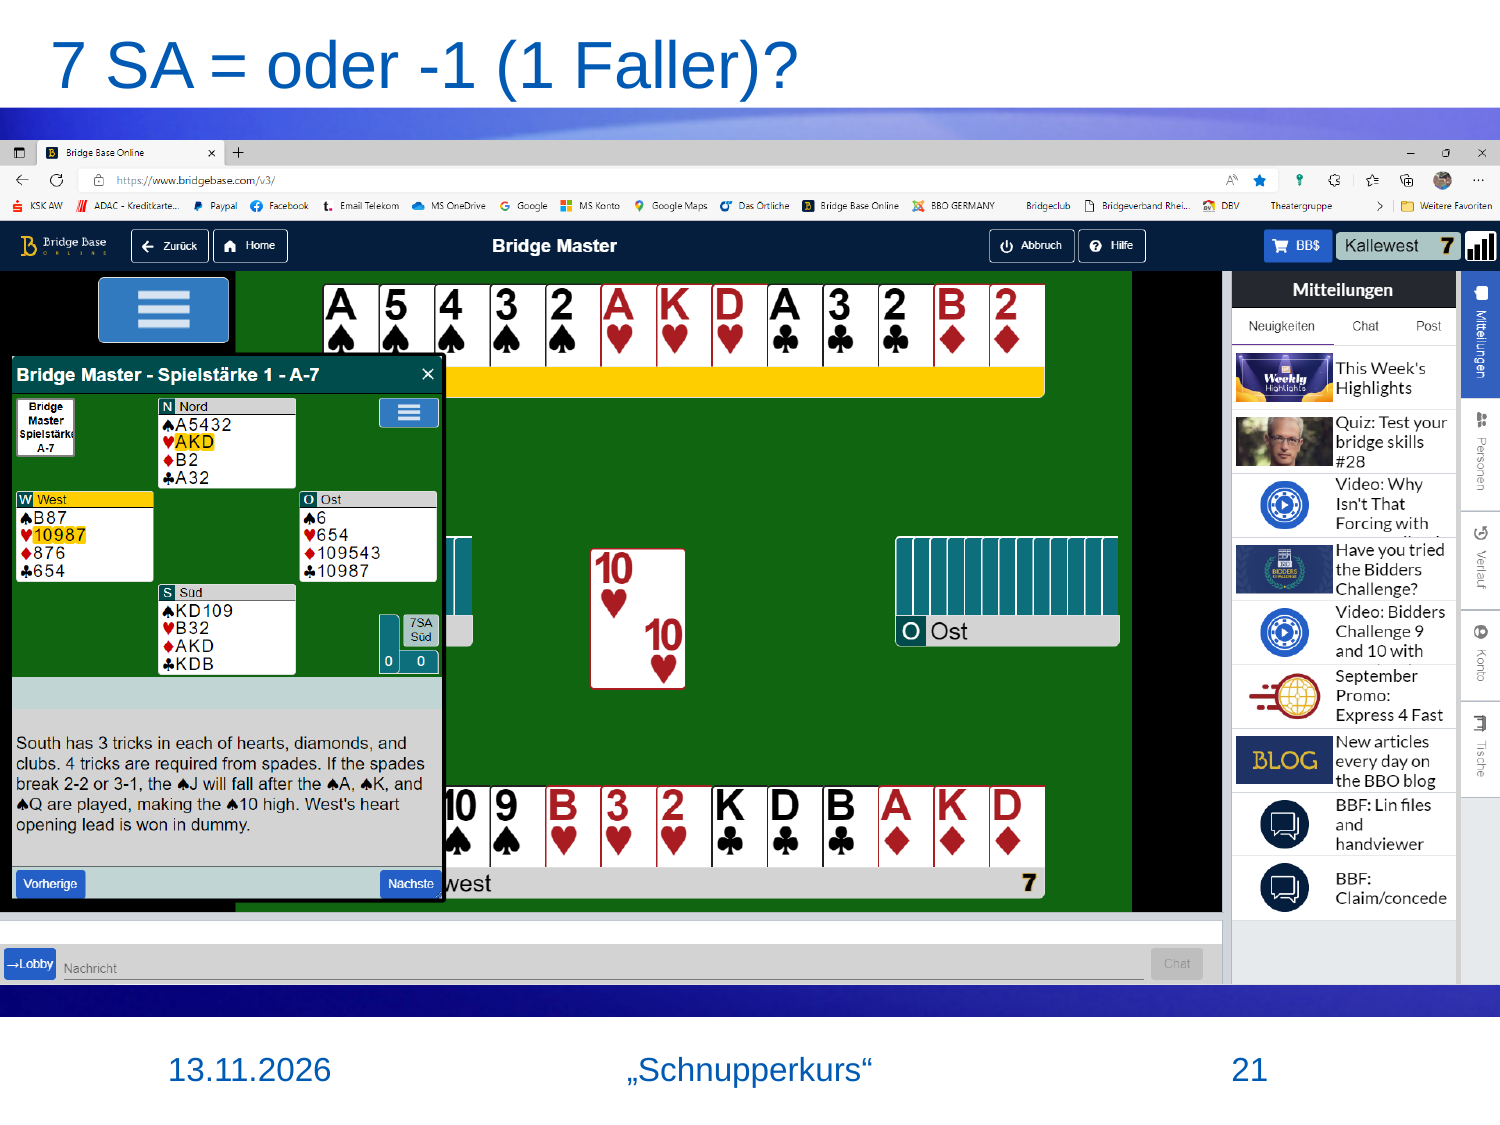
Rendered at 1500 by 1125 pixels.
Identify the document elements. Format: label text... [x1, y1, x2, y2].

slide_number 21 [1074, 1016, 1426, 1096]
picture [0, 108, 1500, 1017]
footer „Schnupperkurs“ [445, 1016, 1055, 1096]
title 7 SA = oder -1 (1 Faller)? [35, 11, 1386, 112]
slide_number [74, 1016, 426, 1096]
